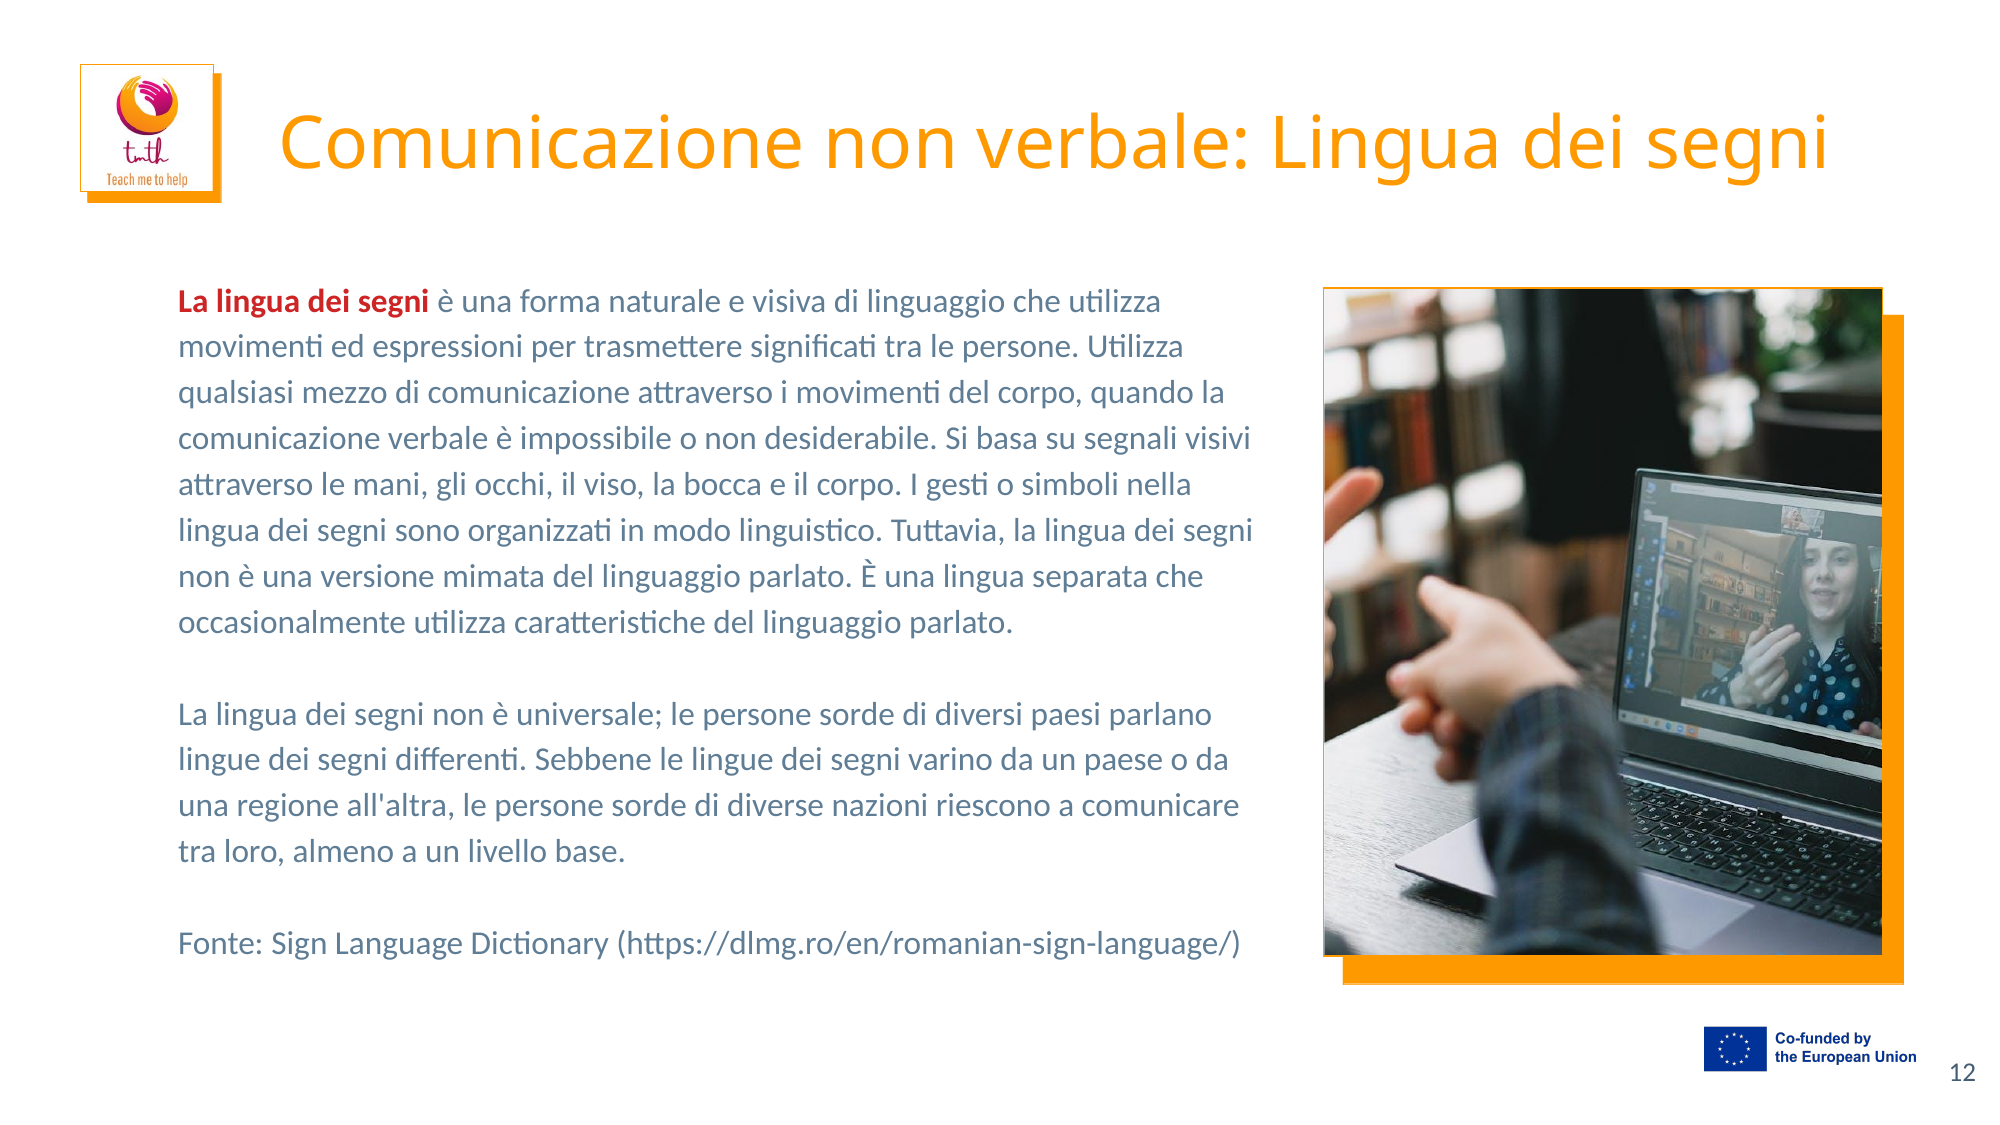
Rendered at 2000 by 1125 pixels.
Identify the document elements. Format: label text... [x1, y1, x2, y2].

picture [81, 65, 213, 191]
picture [1704, 1023, 1919, 1075]
picture [1324, 288, 1883, 956]
list La lingua dei segni è una forma naturale e visiva di linguaggio che utilizza movimenti ed espressioni per trasmettere significati tra le persone. Utilizza qualsiasi mezzo di comunicazione attraverso i movimenti del corpo, quando la comunicazione verbale è impossibile o non desiderabile. Si basa su segnali visivi attraverso le mani, gli occhi, il viso, la bocca e il corpo. I gesti o simboli nella lingua dei segni sono organizzati in modo linguistico. Tuttavia, la lingua dei segni non è una versione mimata del linguaggio parlato. È una lingua separata che occasionalmente utilizza caratteristiche del linguaggio parlato. La lingua dei segni non è universale; le persone sorde di diversi paesi parlano lingue dei segni differenti. Sebbene le lingue dei segni varino da un paese o da una regione all'altra, le persone sorde di diverse nazioni riescono a comunicare tra loro, almeno a un livello base. Fonte: Sign Language Dictionary (https://dlmg.ro/en/romanian-sign-language/) [157, 252, 1298, 367]
title Comunicazione non verbale: Lingua dei segni [254, 76, 1855, 202]
slide_number ‹#› [1871, 1038, 1992, 1125]
